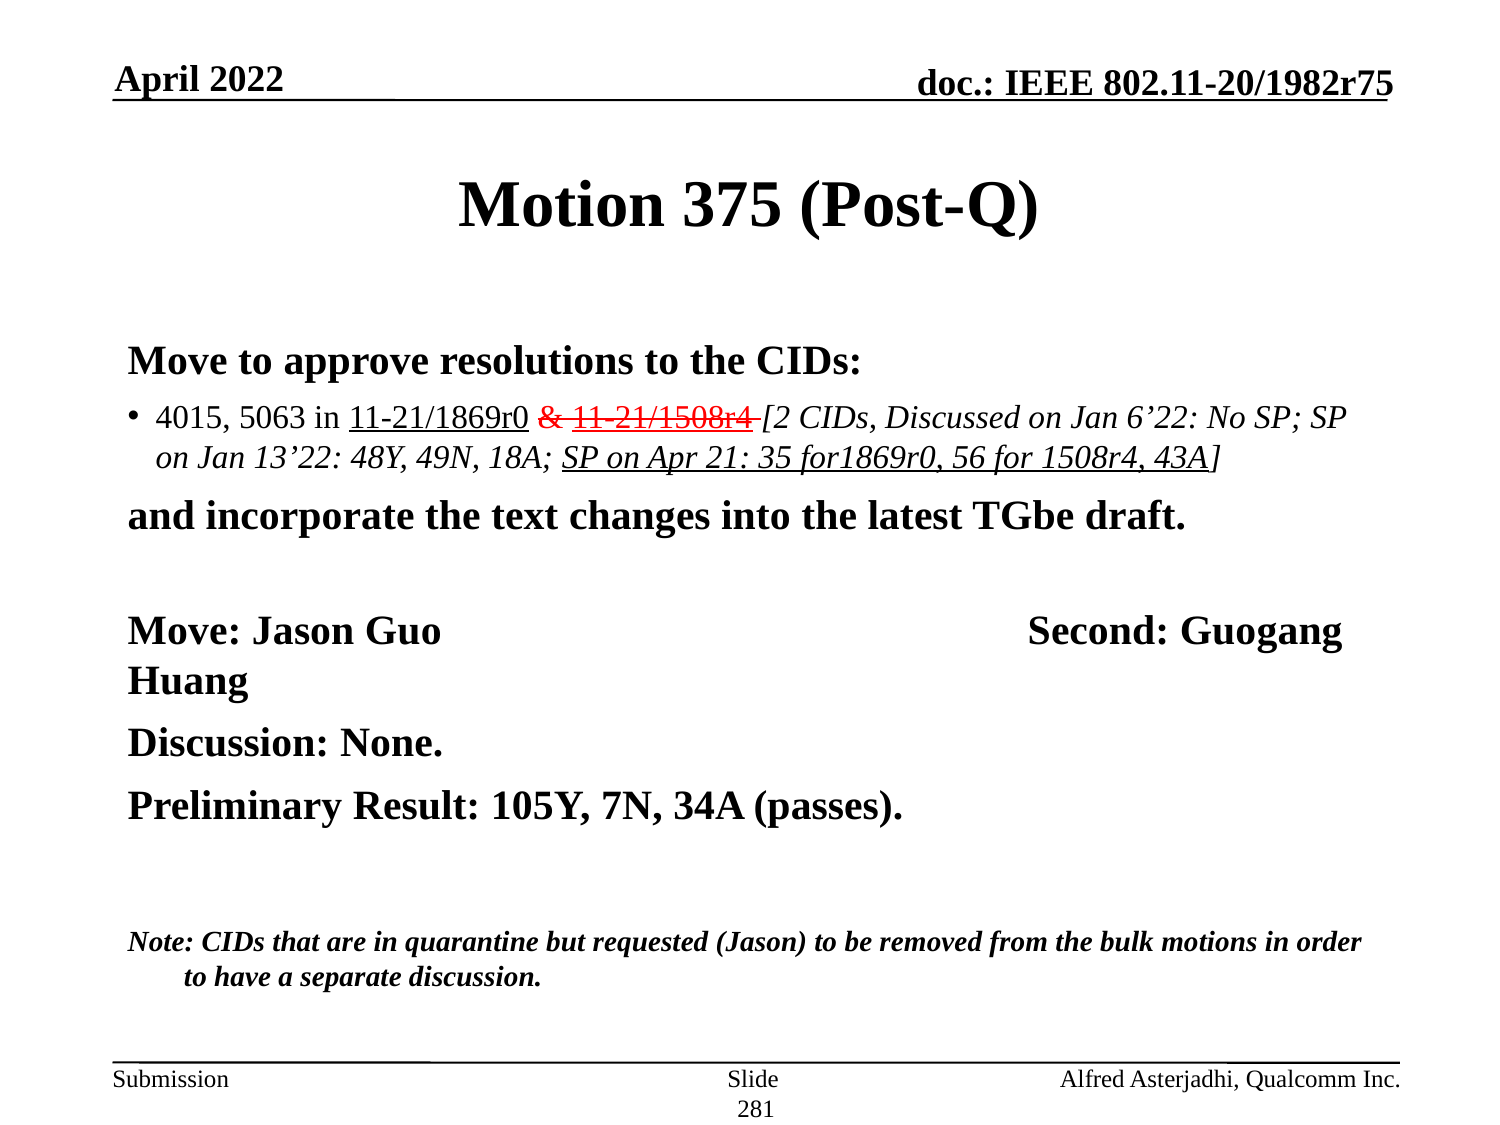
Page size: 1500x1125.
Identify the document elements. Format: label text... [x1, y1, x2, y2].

footer Alfred Asterjadhi, Qualcomm Inc. [878, 1061, 1402, 1093]
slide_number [114, 54, 423, 100]
slide_number Slide 281 [712, 1061, 800, 1123]
title Motion 375 (Post-Q) [112, 112, 1388, 288]
list Move to approve resolutions to the CIDs: 4015, 5063 in 11-21/1869r0 & 11-21/1508r4 [2 CIDs, Discussed on Jan 6’22: No SP; SP on Jan 13’22: 48Y, 49N, 18A; SP on Apr 21: 35 for1869r0, 56 for 1508r4, 43A] and incorporate the text changes into the latest TGbe draft. Move: Jason Guo Second: Guogang Huang Discussion: None. Preliminary Result: 105Y, 7N, 34A (passes). Note: CIDs that are in quarantine but requested (Jason) to be removed from the bulk motions in order to have a separate discussion. [112, 324, 1388, 1000]
